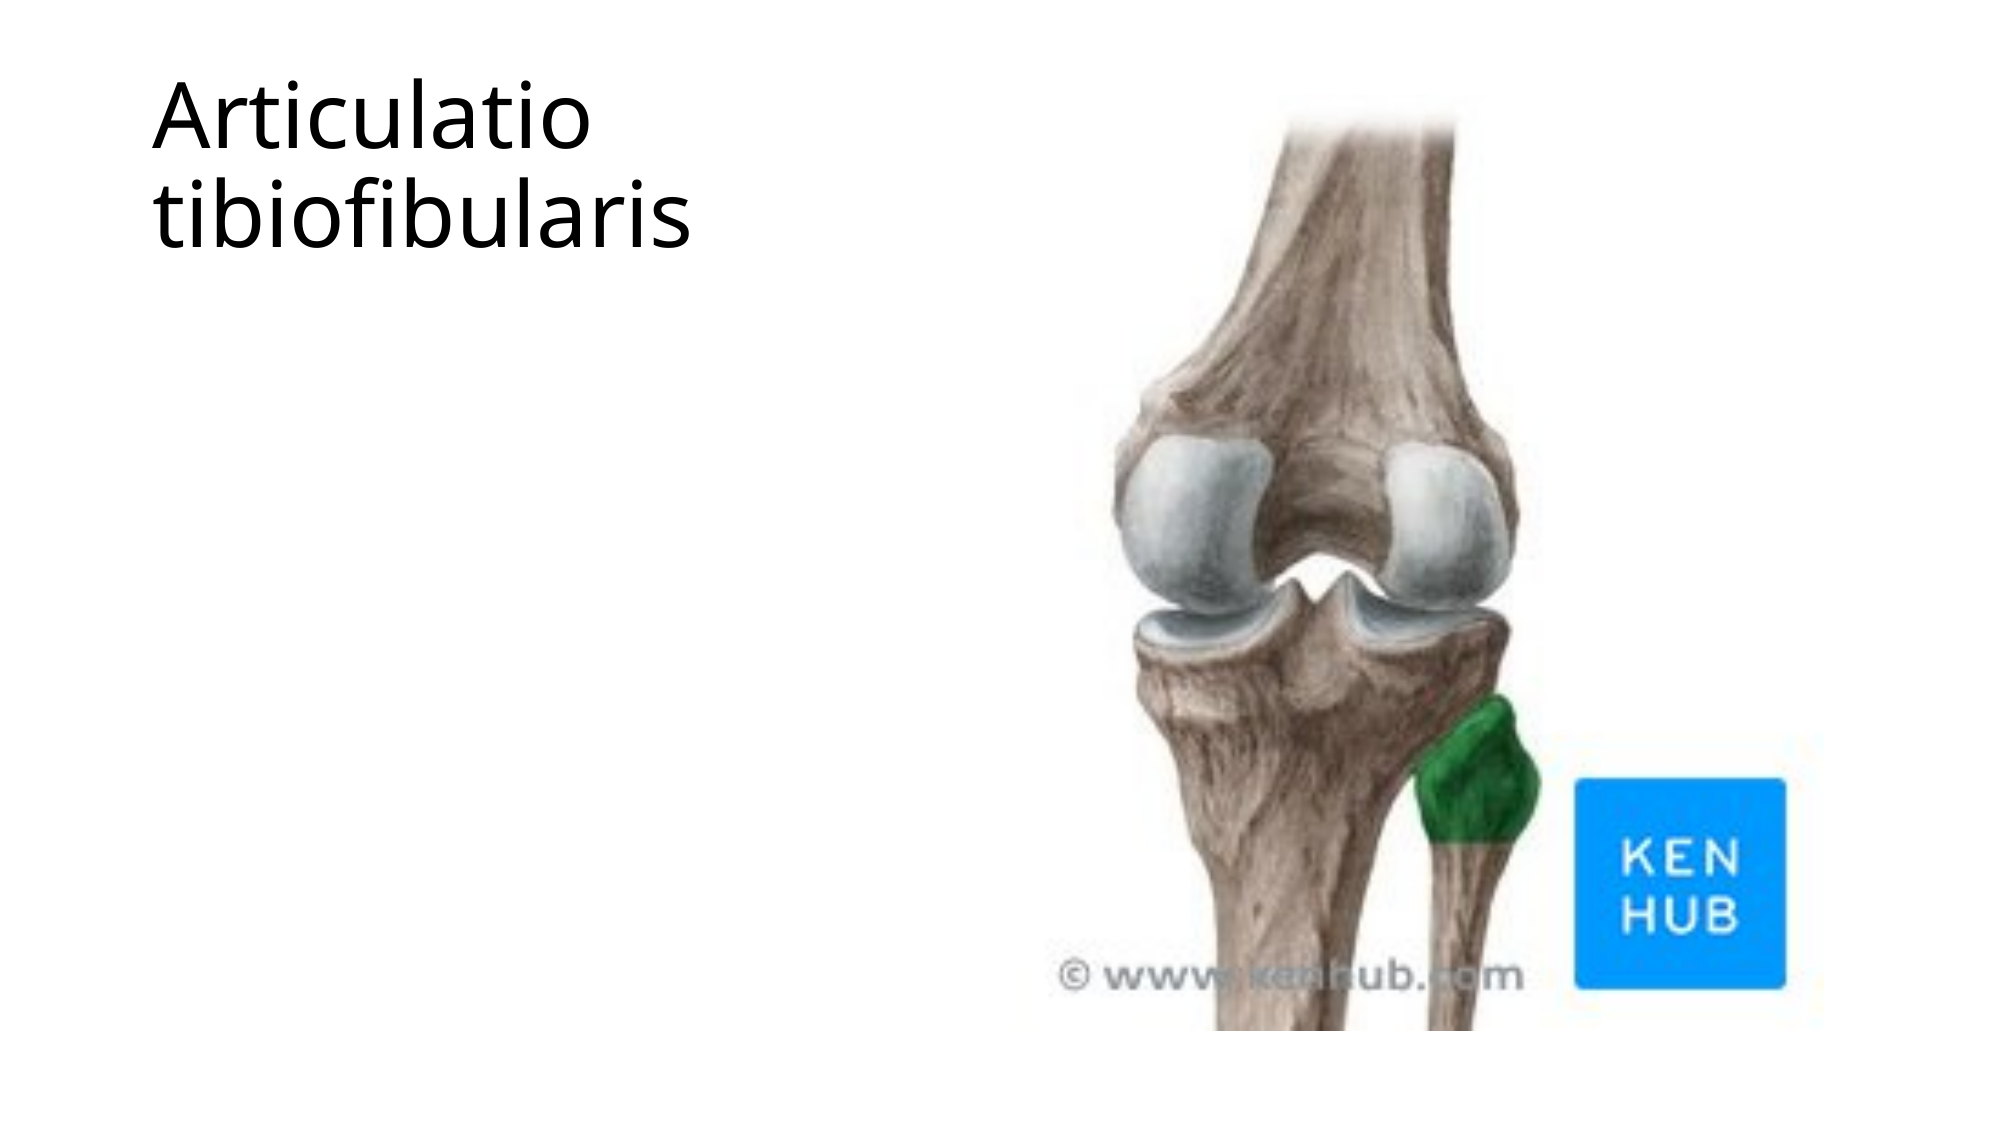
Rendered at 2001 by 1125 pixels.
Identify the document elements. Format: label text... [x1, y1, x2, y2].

title Articulatio tibiofibularis [137, 59, 916, 278]
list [784, 94, 1824, 1031]
